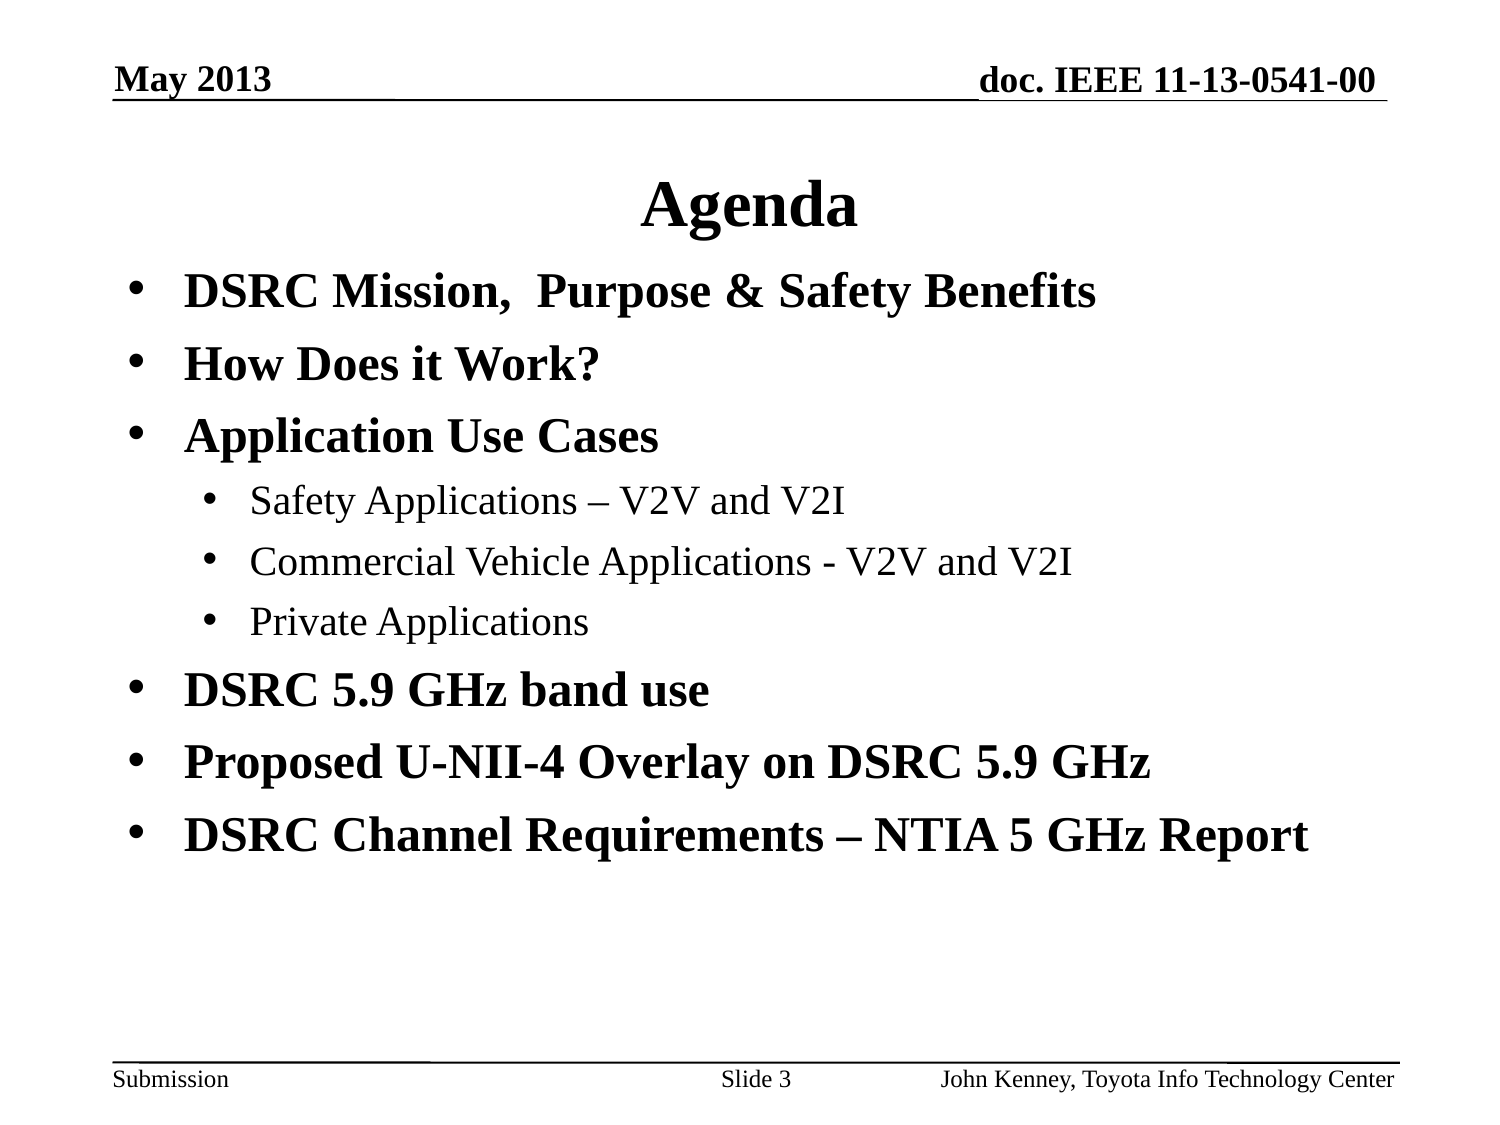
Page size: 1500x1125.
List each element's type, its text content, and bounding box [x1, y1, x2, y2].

title Agenda [112, 112, 1388, 249]
slide_number Slide 3 [712, 1061, 800, 1123]
footer John Kenney, Toyota Info Technology Center [878, 1061, 1402, 1093]
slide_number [114, 54, 423, 100]
list DSRC Mission, Purpose & Safety Benefits How Does it Work? Application Use Cases Safety Applications – V2V and V2I Commercial Vehicle Applications - V2V and V2I Private Applications DSRC 5.9 GHz band use Proposed U-NII-4 Overlay on DSRC 5.9 GHz DSRC Channel Requirements – NTIA 5 GHz Report [112, 249, 1388, 925]
